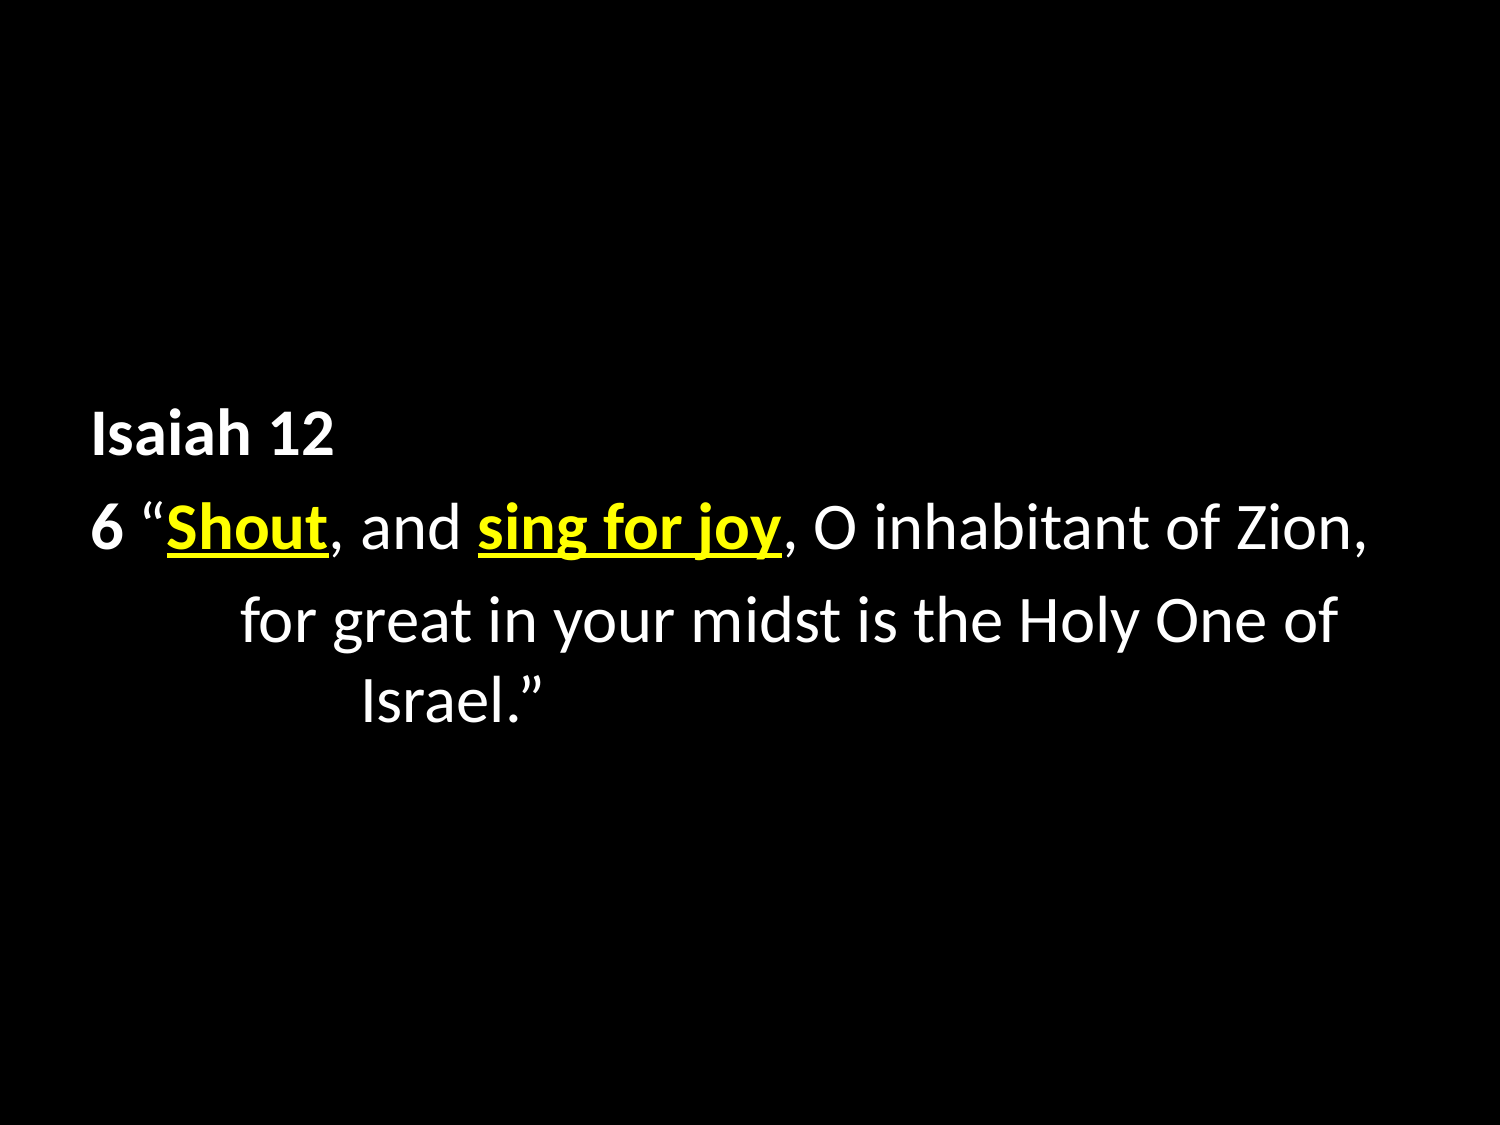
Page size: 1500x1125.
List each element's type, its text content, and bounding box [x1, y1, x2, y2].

list Isaiah 12 6 “Shout, and sing for joy, O inhabitant of Zion, for great in your midst is the Holy One of Israel.” [75, 0, 1425, 1125]
